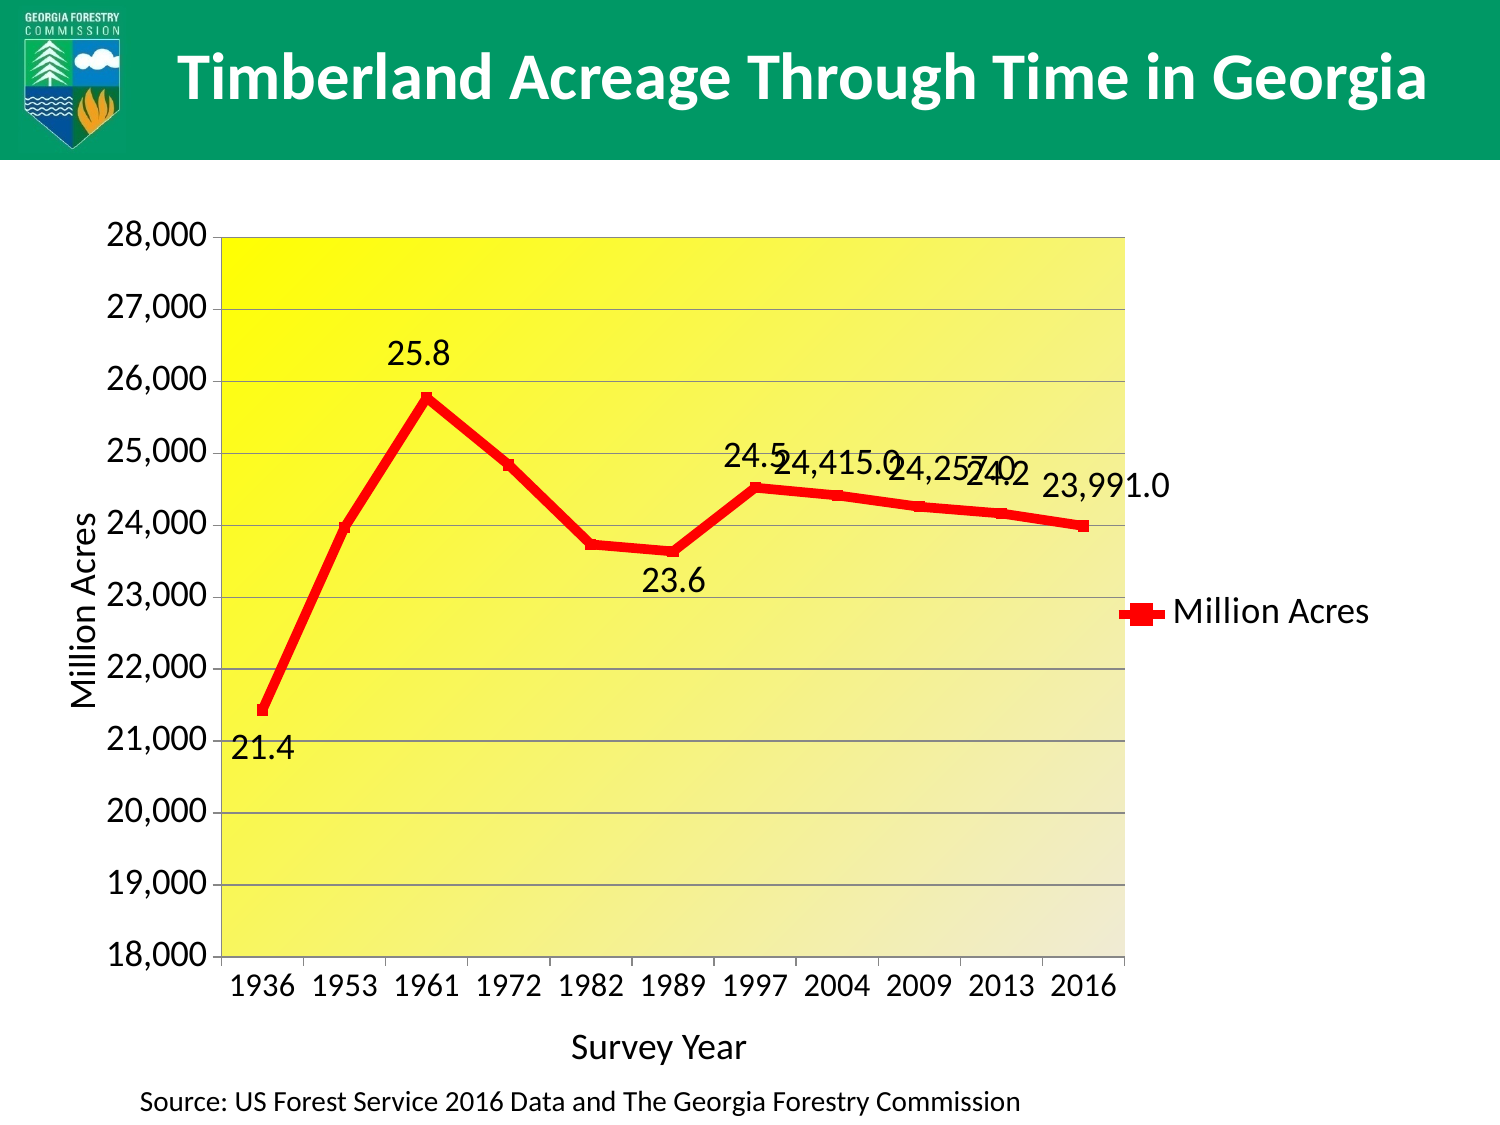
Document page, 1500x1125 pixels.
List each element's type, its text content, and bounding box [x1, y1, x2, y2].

text_box Source: US Forest Service 2016 Data and The Georgia Forestry Commission [125, 1074, 1225, 1125]
chart [105, 203, 1394, 1026]
text_box Survey Year [556, 1034, 794, 1074]
text_box Million Acres [49, 462, 100, 726]
picture [0, 0, 1500, 160]
